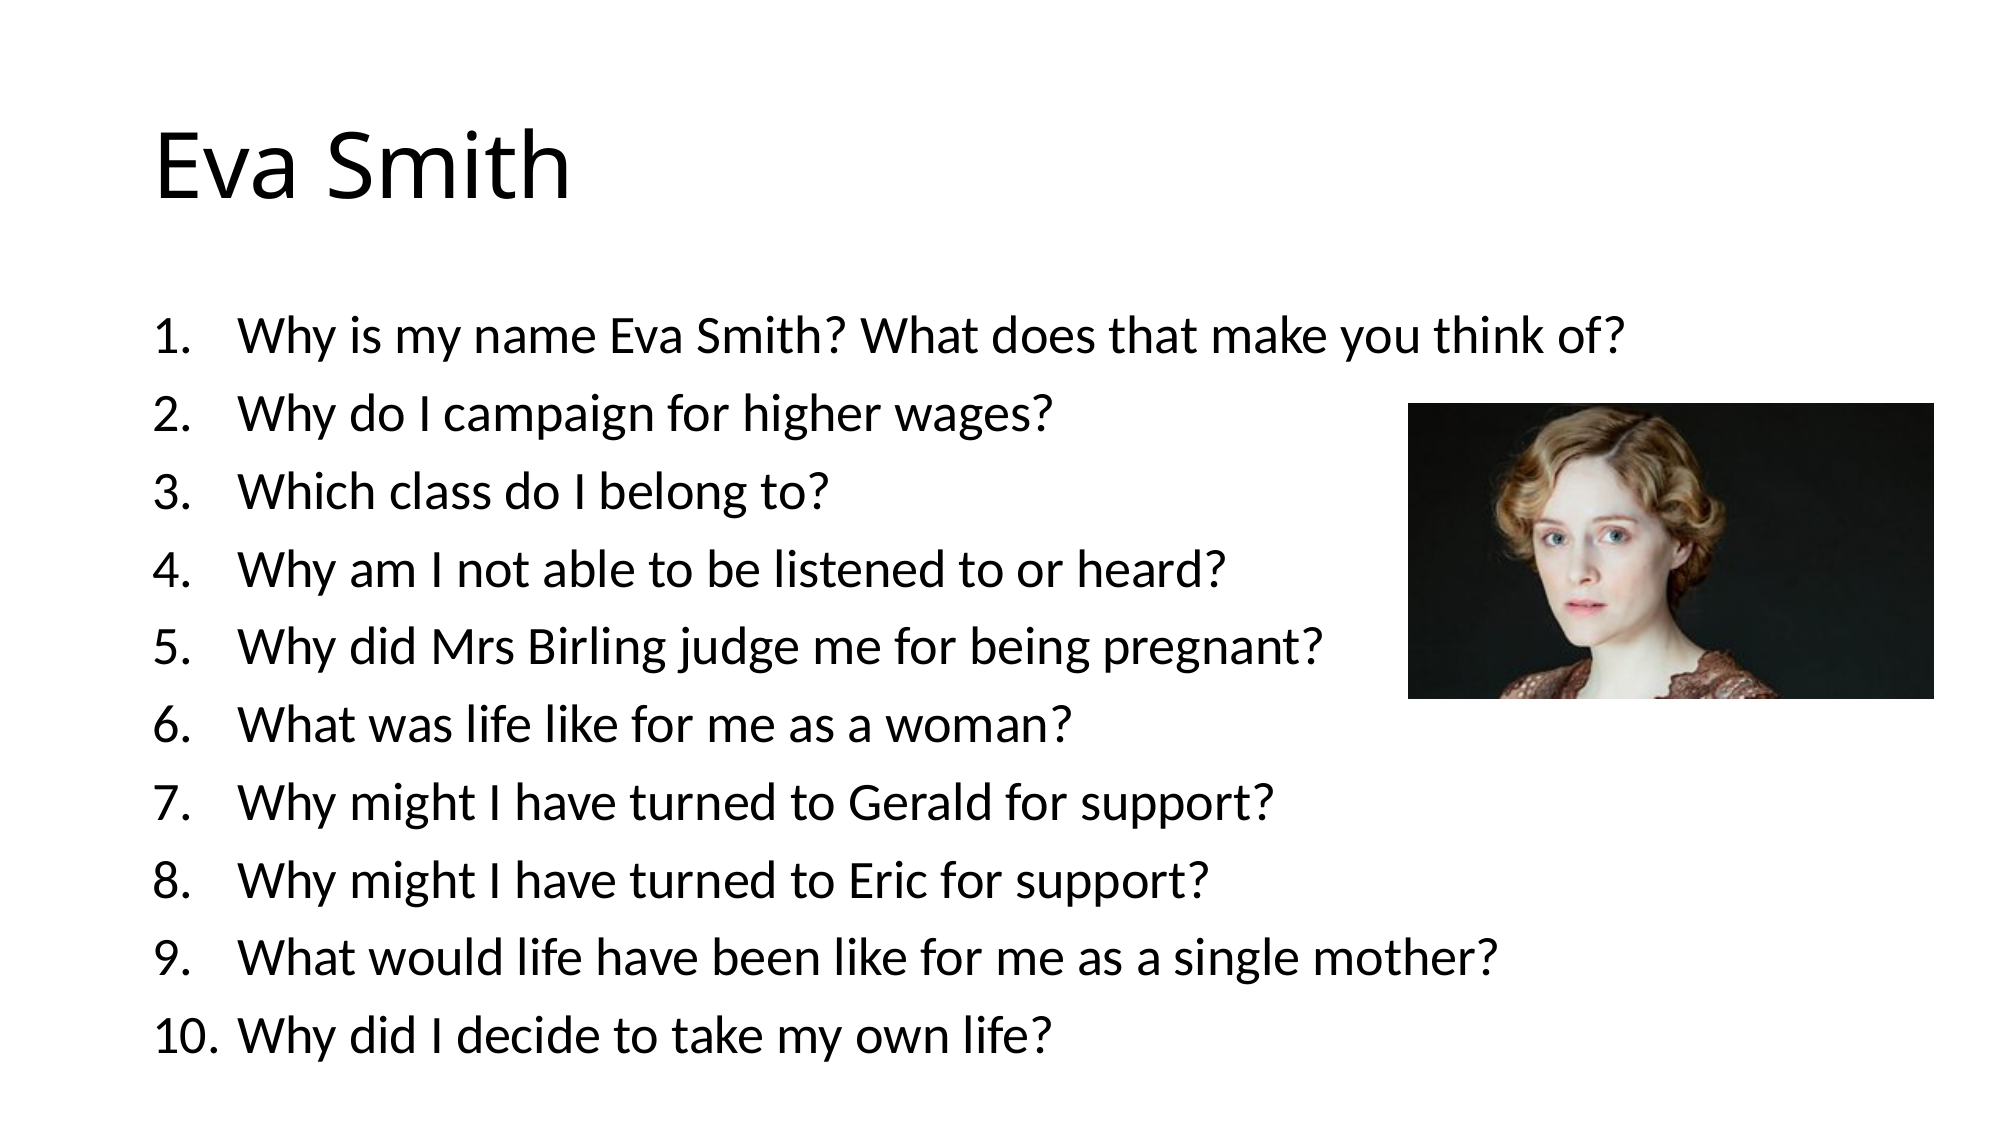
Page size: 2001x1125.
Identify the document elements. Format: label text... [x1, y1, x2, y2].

picture [1408, 403, 1934, 699]
title Eva Smith [137, 59, 1863, 278]
list Why is my name Eva Smith? What does that make you think of? Why do I campaign for higher wages? Which class do I belong to? Why am I not able to be listened to or heard? Why did Mrs Birling judge me for being pregnant? What was life like for me as a woman? Why might I have turned to Gerald for support? Why might I have turned to Eric for support? What would life have been like for me as a single mother? Why did I decide to take my own life? [137, 299, 1863, 1073]
